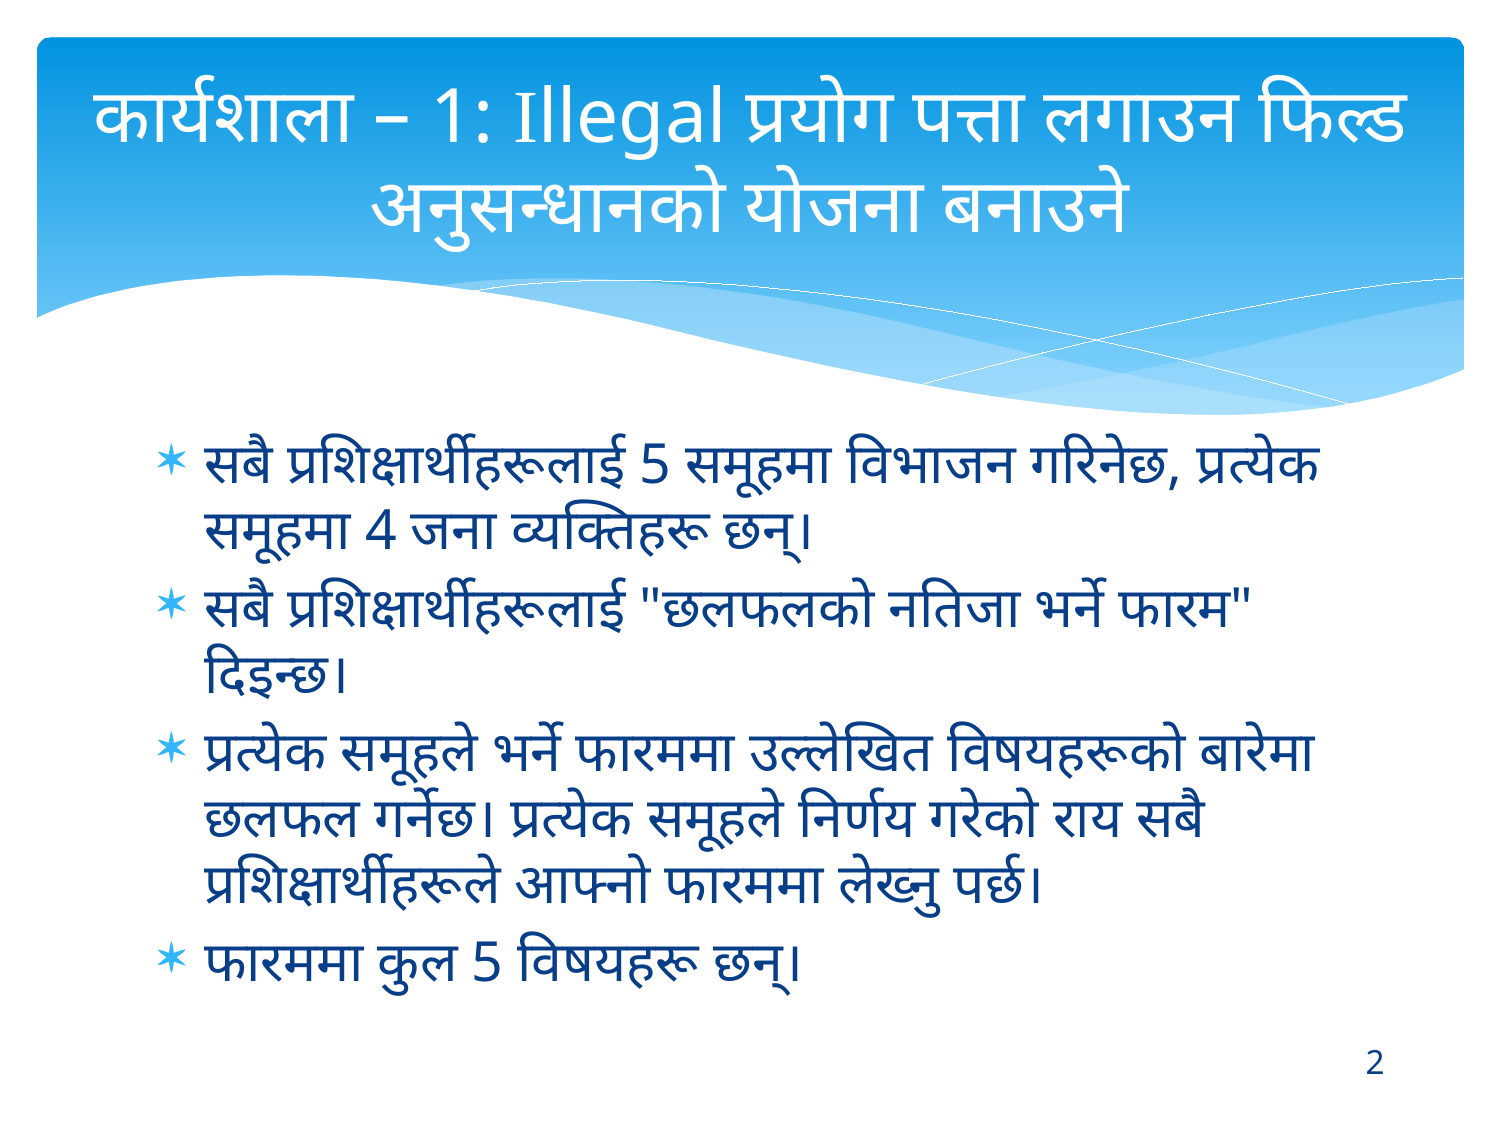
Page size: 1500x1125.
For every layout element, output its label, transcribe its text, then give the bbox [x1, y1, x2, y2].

slide_number 2 [1279, 1034, 1471, 1094]
title कार्यशाला – 1: Illegal प्रयोग पत्ता लगाउन फिल्ड अनुसन्धानको योजना बनाउने [75, 54, 1425, 261]
list सबै प्रशिक्षार्थीहरूलाई 5 समूहमा विभाजन गरिनेछ, प्रत्येक समूहमा 4 जना व्यक्तिहरू छन्। सबै प्रशिक्षार्थीहरूलाई "छलफलको नतिजा भर्ने फारम" दिइन्छ। प्रत्येक समूहले भर्ने फारममा उल्लेखित विषयहरूको बारेमा छलफल गर्नेछ। प्रत्येक समूहले निर्णय गरेको राय सबै प्रशिक्षार्थीहरूले आफ्नो फारममा लेख्नु पर्छ। फारममा कुल 5 विषयहरू छन्। [143, 420, 1359, 1005]
